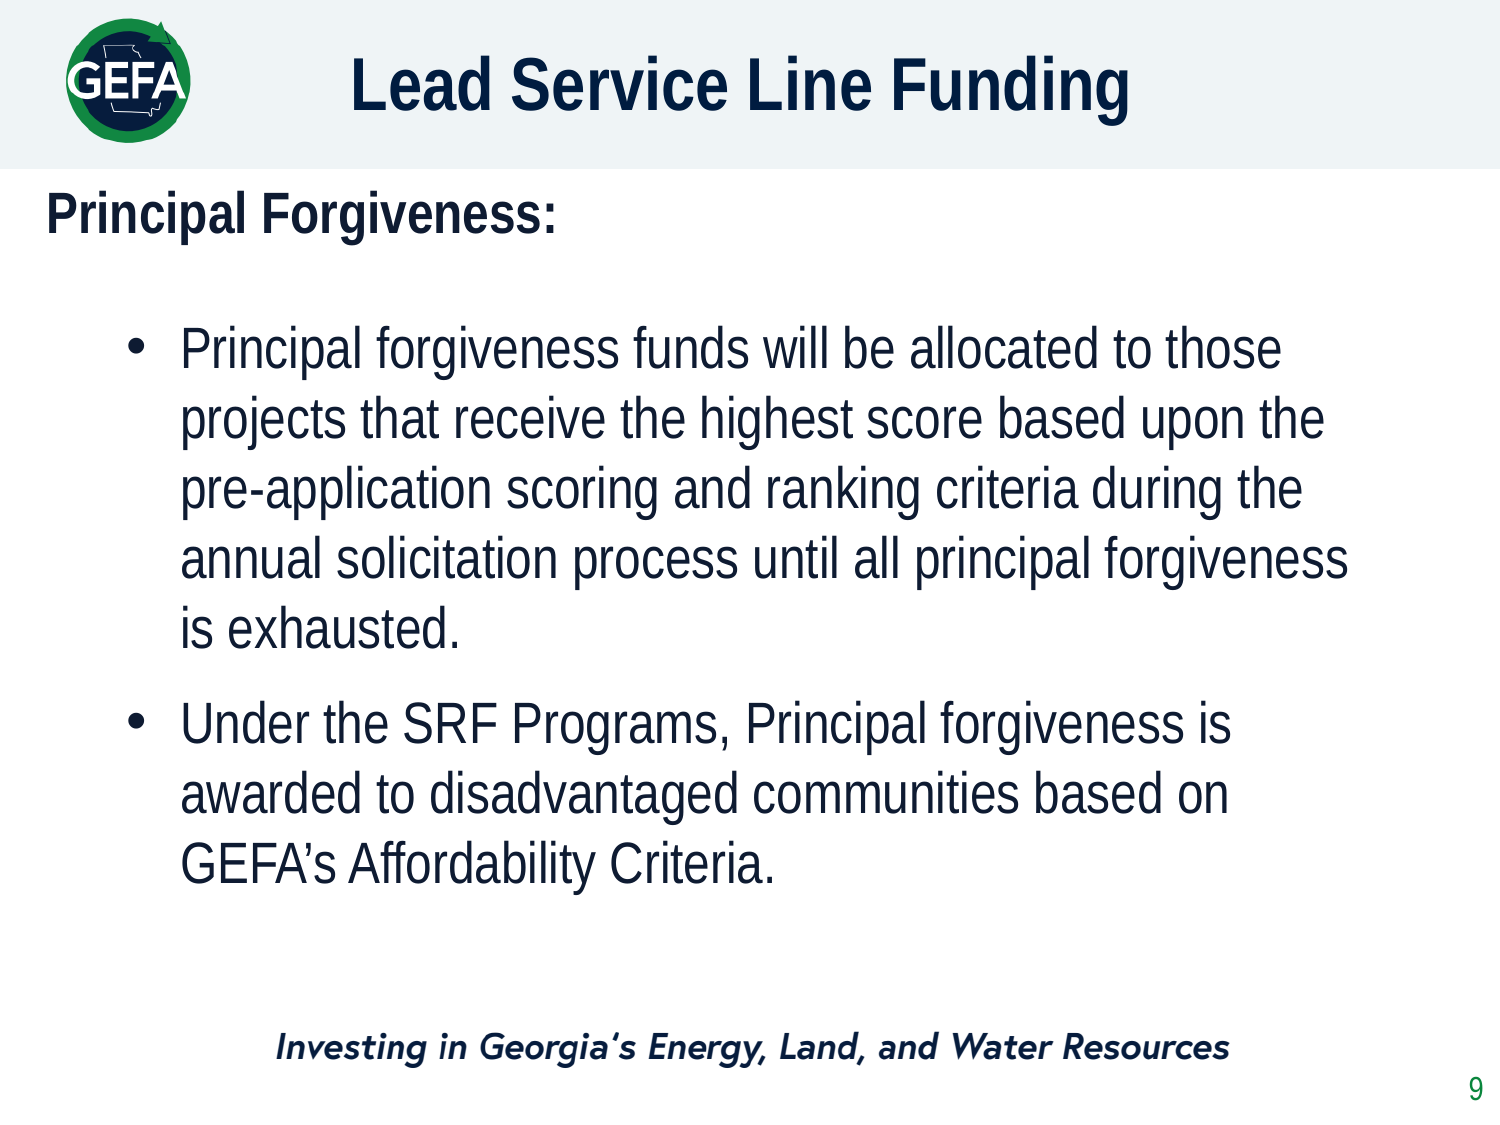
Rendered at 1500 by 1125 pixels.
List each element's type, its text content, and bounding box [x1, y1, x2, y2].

text_box Principal Forgiveness: Principal forgiveness funds will be allocated to those projects that receive the highest score based upon the pre-application scoring and ranking criteria during the annual solicitation process until all principal forgiveness is exhausted. Under the SRF Programs, Principal forgiveness is awarded to disadvantaged communities based on GEFA’s Affordability Criteria. [24, 164, 1375, 906]
text_box Lead Service Line Funding [0, 24, 1500, 137]
